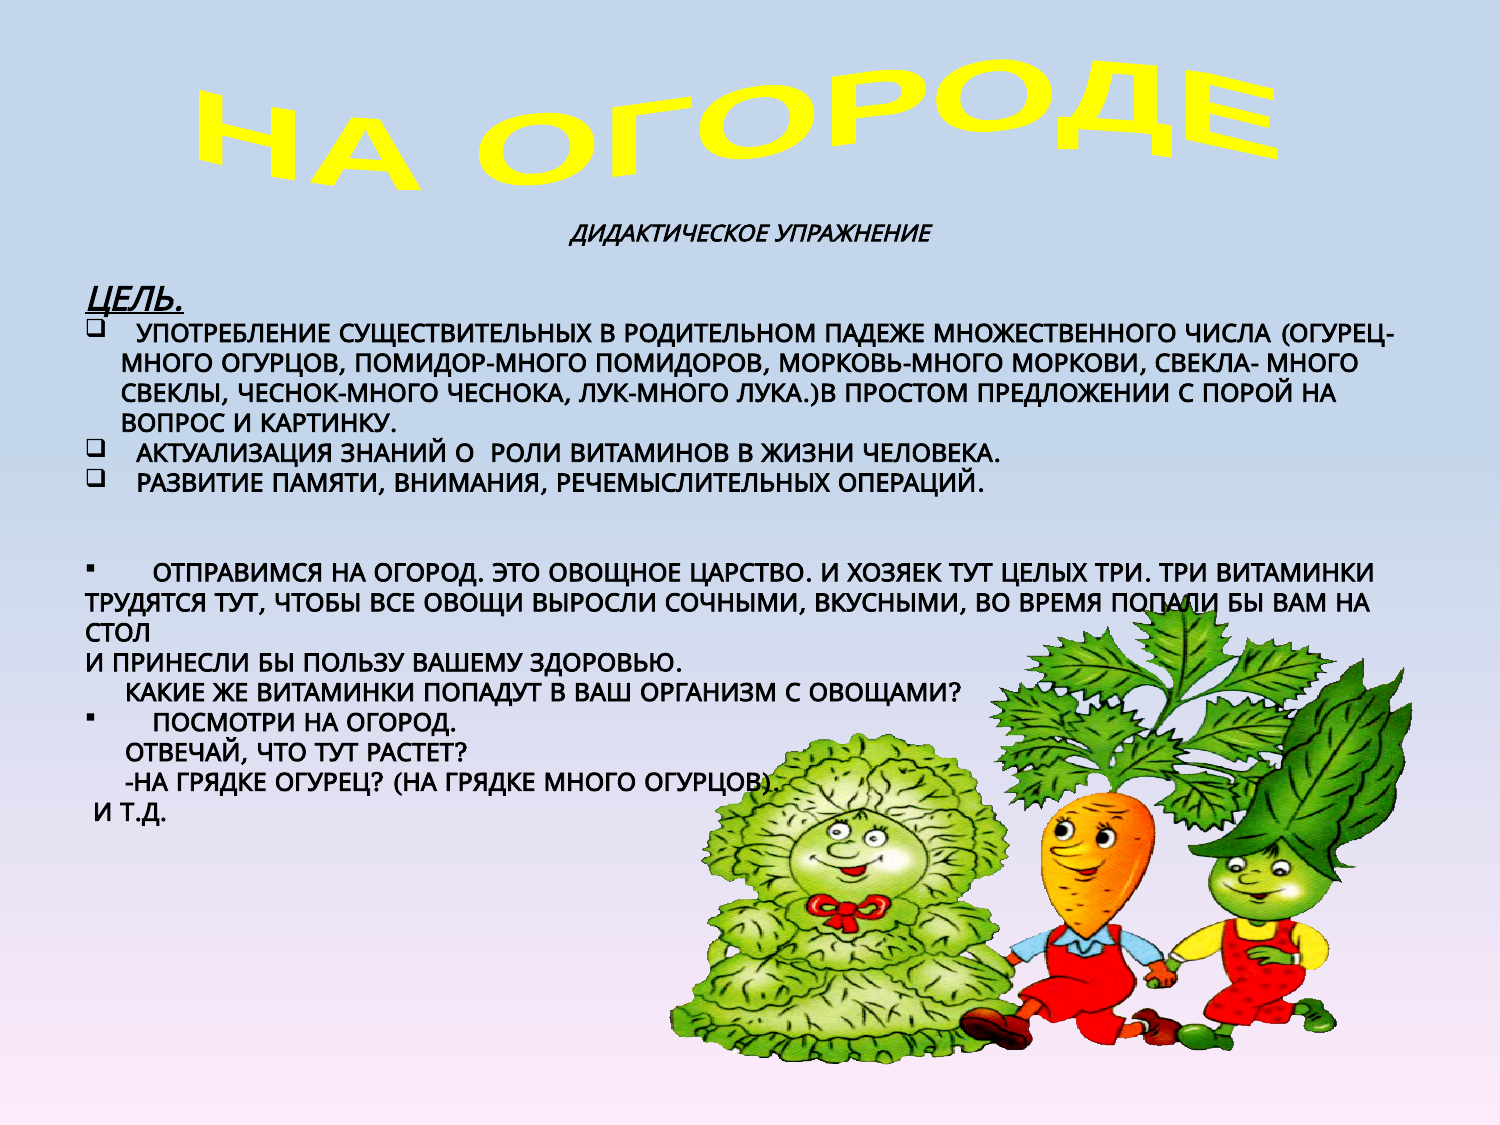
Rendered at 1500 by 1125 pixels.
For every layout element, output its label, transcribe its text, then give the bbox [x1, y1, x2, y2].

text_box ЦЕЛЬ. УПОТРЕБЛЕНИЕ СУЩЕСТВИТЕЛЬНЫХ В РОДИТЕЛЬНОМ ПАДЕЖЕ МНОЖЕСТВЕННОГО ЧИСЛА (ОГУРЕЦ-МНОГО ОГУРЦОВ, ПОМИДОР-МНОГО ПОМИДОРОВ, МОРКОВЬ-МНОГО МОРКОВИ, СВЕКЛА- МНОГО СВЕКЛЫ, ЧЕСНОК-МНОГО ЧЕСНОКА, ЛУК-МНОГО ЛУКА.)В ПРОСТОМ ПРЕДЛОЖЕНИИ С ПОРОЙ НА ВОПРОС И КАРТИНКУ. АКТУАЛИЗАЦИЯ ЗНАНИЙ О РОЛИ ВИТАМИНОВ В ЖИЗНИ ЧЕЛОВЕКА. РАЗВИТИЕ ПАМЯТИ, ВНИМАНИЯ, РЕЧЕМЫСЛИТЕЛЬНЫХ ОПЕРАЦИЙ. ОТПРАВИМСЯ НА ОГОРОД. ЭТО ОВОЩНОЕ ЦАРСТВО. И ХОЗЯЕК ТУТ ЦЕЛЫХ ТРИ. ТРИ ВИТАМИНКИ ТРУДЯТСЯ ТУТ, ЧТОБЫ ВСЕ ОВОЩИ ВЫРОСЛИ СОЧНЫМИ, ВКУСНЫМИ, ВО ВРЕМЯ ПОПАЛИ БЫ ВАМ НА СТОЛ И ПРИНЕСЛИ БЫ ПОЛЬЗУ ВАШЕМУ ЗДОРОВЬЮ. КАКИЕ ЖЕ ВИТАМИНКИ ПОПАДУТ В ВАШ ОРГАНИЗМ С ОВОЩАМИ? ПОСМОТРИ НА ОГОРОД. ОТВЕЧАЙ, ЧТО ТУТ РАСТЕТ? -НА ГРЯДКЕ ОГУРЕЦ? (НА ГРЯДКЕ МНОГО ОГУРЦОВ). И Т.Д. [70, 269, 1430, 928]
text_box ДИДАКТИЧЕСКОЕ УПРАЖНЕНИЕ [0, 210, 1500, 254]
picture [655, 585, 1419, 1067]
